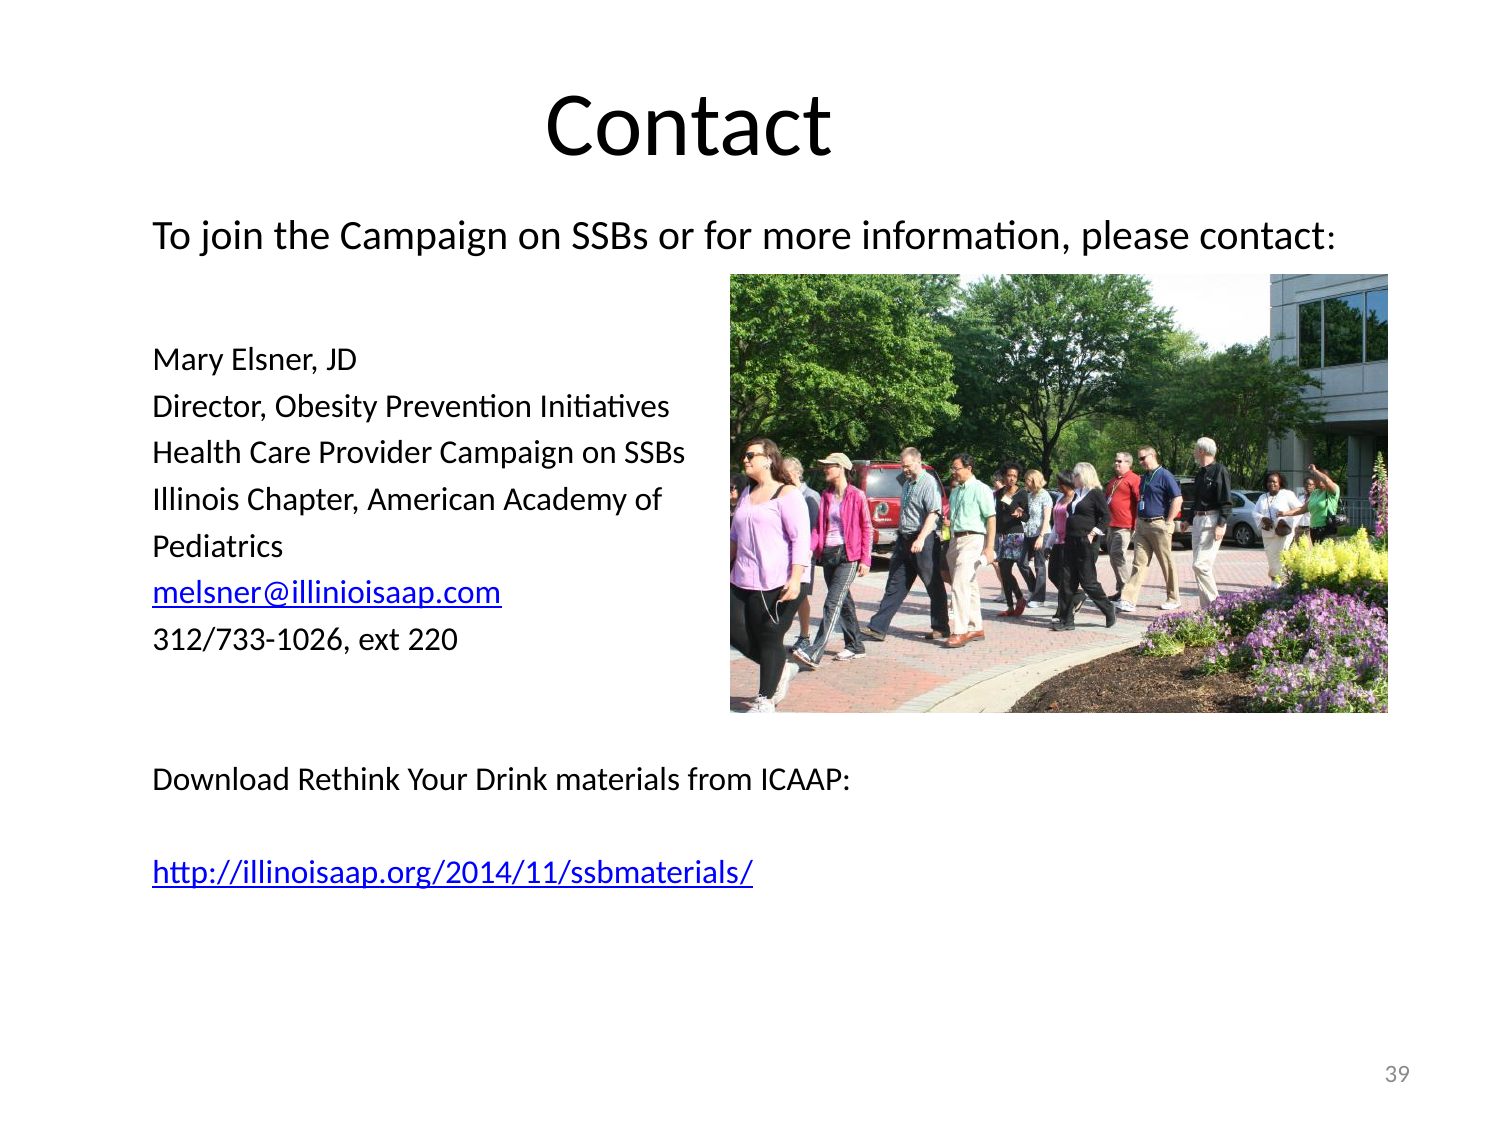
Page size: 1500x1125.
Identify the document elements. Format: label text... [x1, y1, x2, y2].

list To join the Campaign on SSBs or for more information, please contact: Mary Elsner, JD Director, Obesity Prevention Initiatives Health Care Provider Campaign on SSBs Illinois Chapter, American Academy of Pediatrics melsner@illinioisaap.com 312/733-1026, ext 220 Download Rethink Your Drink materials from ICAAP: http://illinoisaap.org/2014/11/ssbmaterials/ [137, 200, 1413, 1063]
slide_number 39 [1074, 1042, 1425, 1103]
picture [730, 274, 1388, 713]
title Contact [62, 24, 1338, 213]
